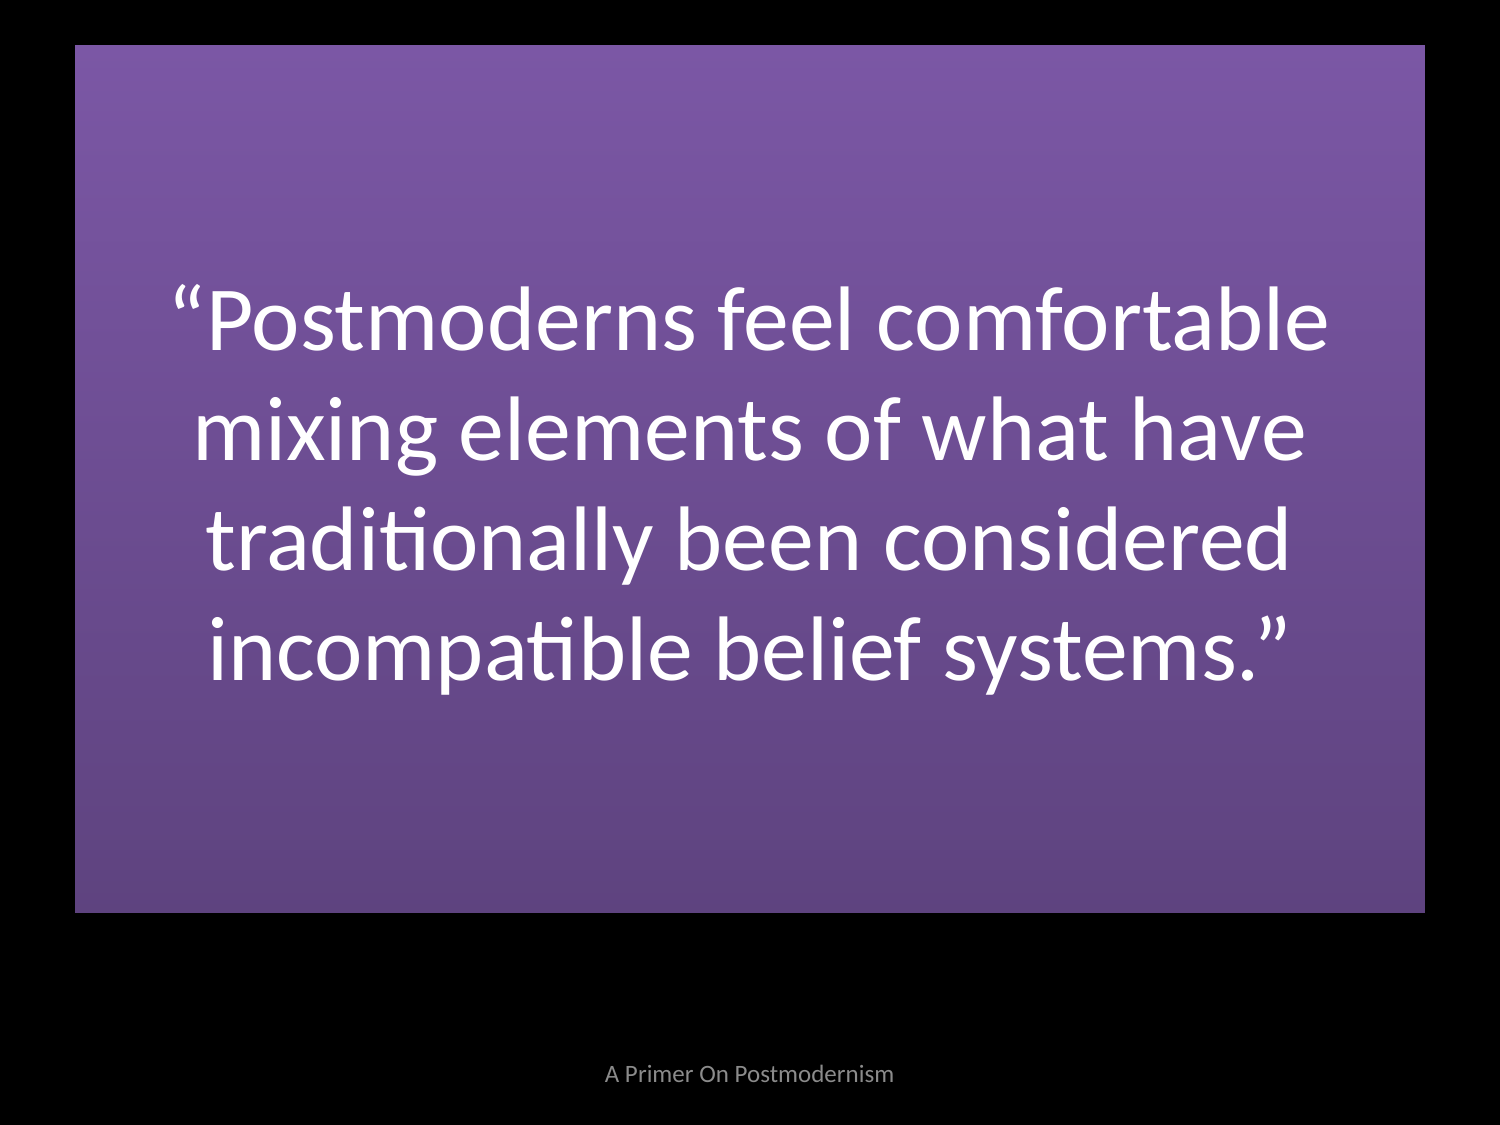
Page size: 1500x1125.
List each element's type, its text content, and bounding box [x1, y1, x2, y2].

footer A Primer On Postmodernism [512, 1042, 988, 1103]
title “Postmoderns feel comfortable mixing elements of what have traditionally been considered incompatible belief systems.” [75, 45, 1425, 913]
